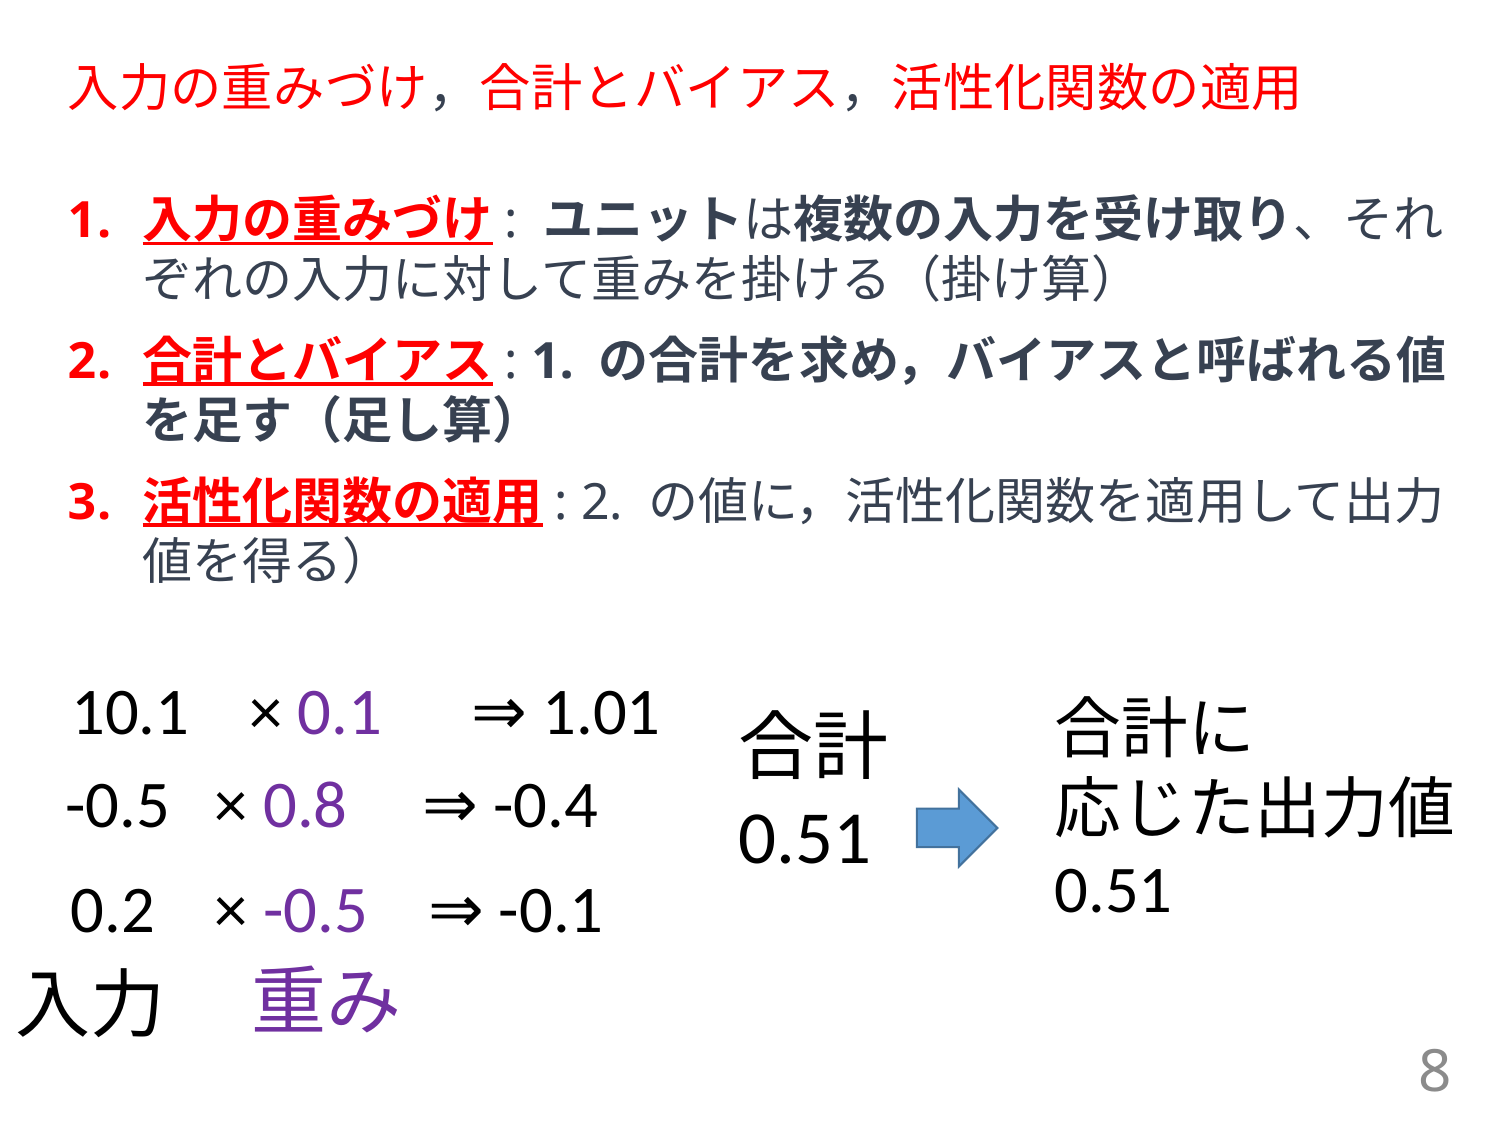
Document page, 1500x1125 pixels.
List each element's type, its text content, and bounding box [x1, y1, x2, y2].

text_box [915, 786, 999, 870]
text_box 入力 [0, 948, 181, 1054]
slide_number 8 [1129, 1055, 1467, 1103]
title 入力の重みづけ，合計とバイアス，活性化関数の適用 [52, 28, 1363, 151]
text_box 重み [236, 945, 417, 1051]
list 入力の重みづけ: ユニットは複数の入力を受け取り、それぞれの入力に対して重みを掛ける（掛け算） 合計とバイアス: 1. の合計を求め，バイアスと呼ばれる値を足す（足し算） 活性化関数の適用: 2. の値に，活性化関数を適用して出力値を得る） [52, 180, 1467, 1055]
text_box 合計 0.51 [723, 690, 904, 976]
text_box 10.1 × 0.1 ⇒ 1.01 [56, 660, 676, 755]
text_box 0.2 × -0.5 ⇒ -0.1 [56, 858, 619, 953]
text_box 合計に 応じた出力値 0.51 [1039, 678, 1471, 934]
text_box -0.5 × 0.8 ⇒ -0.4 [50, 753, 614, 849]
